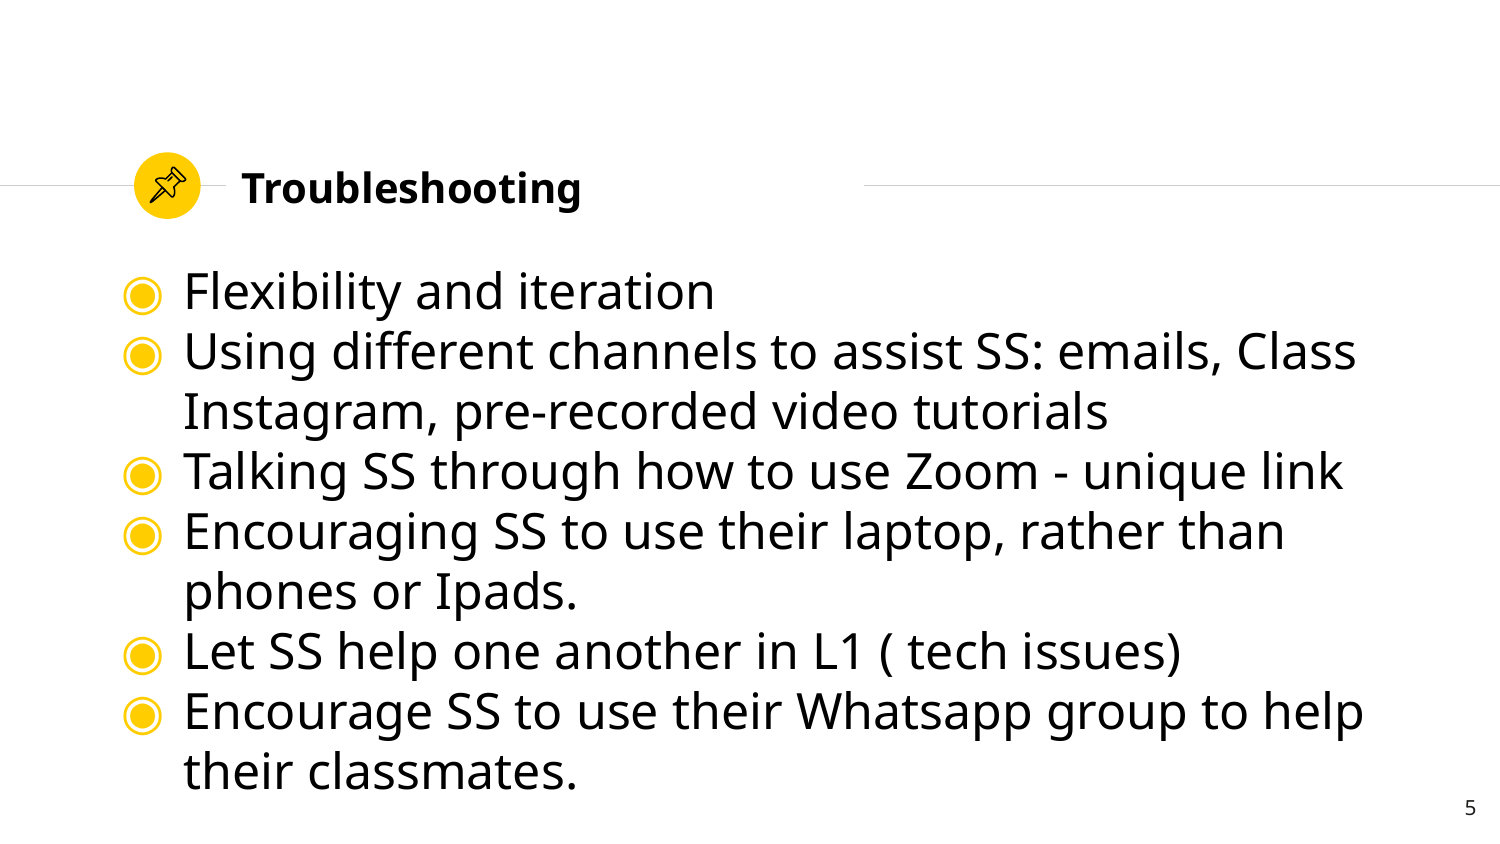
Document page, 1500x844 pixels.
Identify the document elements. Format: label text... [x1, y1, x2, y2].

list Flexibility and iteration Using different channels to assist SS: emails, Class Instagram, pre-recorded video tutorials Talking SS through how to use Zoom - unique link Encouraging SS to use their laptop, rather than phones or Ipads. Let SS help one another in L1 ( tech issues) Encourage SS to use their Whatsapp group to help their classmates. [93, 244, 1434, 776]
slide_number 5 [1401, 779, 1492, 844]
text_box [150, 166, 186, 203]
title Troubleshooting [226, 151, 863, 223]
